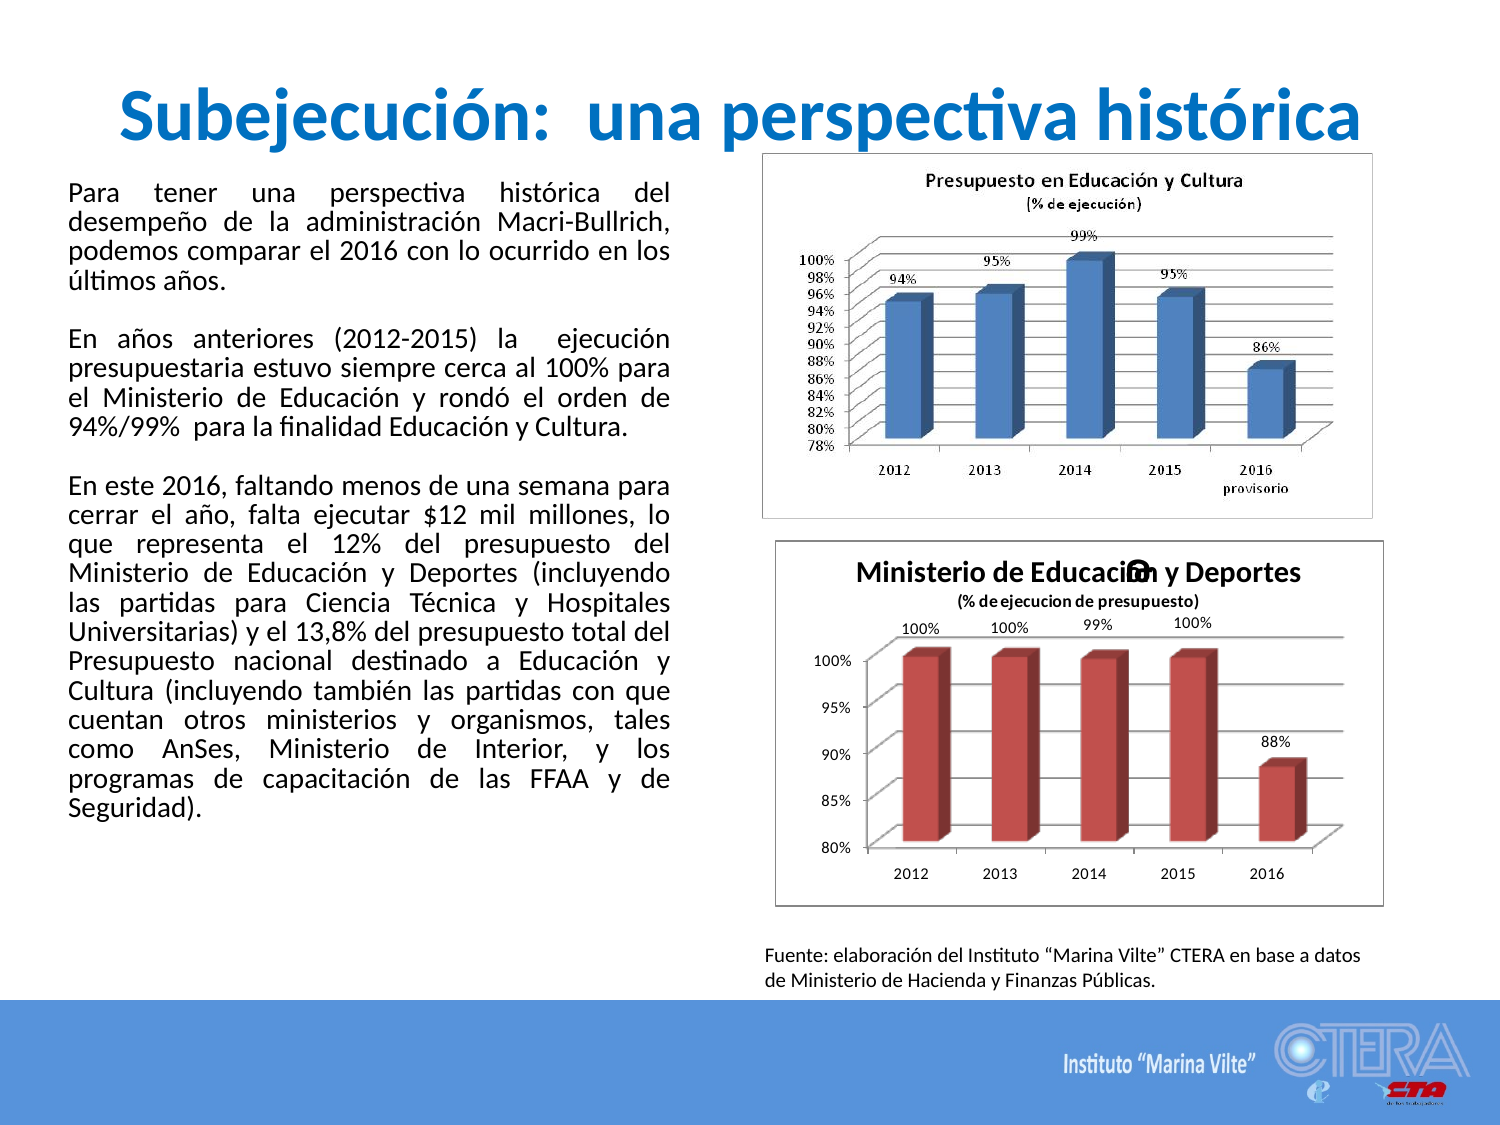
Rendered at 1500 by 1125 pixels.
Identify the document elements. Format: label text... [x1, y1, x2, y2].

picture [761, 152, 1373, 520]
picture [0, 999, 1500, 1125]
title Subejecución: una perspectiva histórica [75, 45, 1425, 176]
text_box Fuente: elaboración del Instituto “Marina Vilte” CTERA en base a datos de Ministerio de Hacienda y Finanzas Públicas. [750, 934, 1388, 998]
picture [773, 538, 1385, 907]
table_header Para tener una perspectiva histórica del desempeño de la administración Macri-Bullrich, podemos comparar el 2016 con lo ocurrido en los últimos años. En años anteriores (2012-2015) la ejecución presupuestaria estuvo siempre cerca al 100% para el Ministerio de Educación y rondó el orden de 94%/99% para la finalidad Educación y Cultura. En este 2016, faltando menos de una semana para cerrar el año, falta ejecutar $12 mil millones, lo que representa el 12% del presupuesto del Ministerio de Educación y Deportes (incluyendo las partidas para Ciencia Técnica y Hospitales Universitarias) y el 13,8% del presupuesto total del Presupuesto nacional destinado a Educación y Cultura (incluyendo también las partidas con que cuentan otros ministerios y organismos, tales como AnSes, Ministerio de Interior, y los programas de capacitación de las FFAA y de Seguridad). [54, 174, 685, 885]
